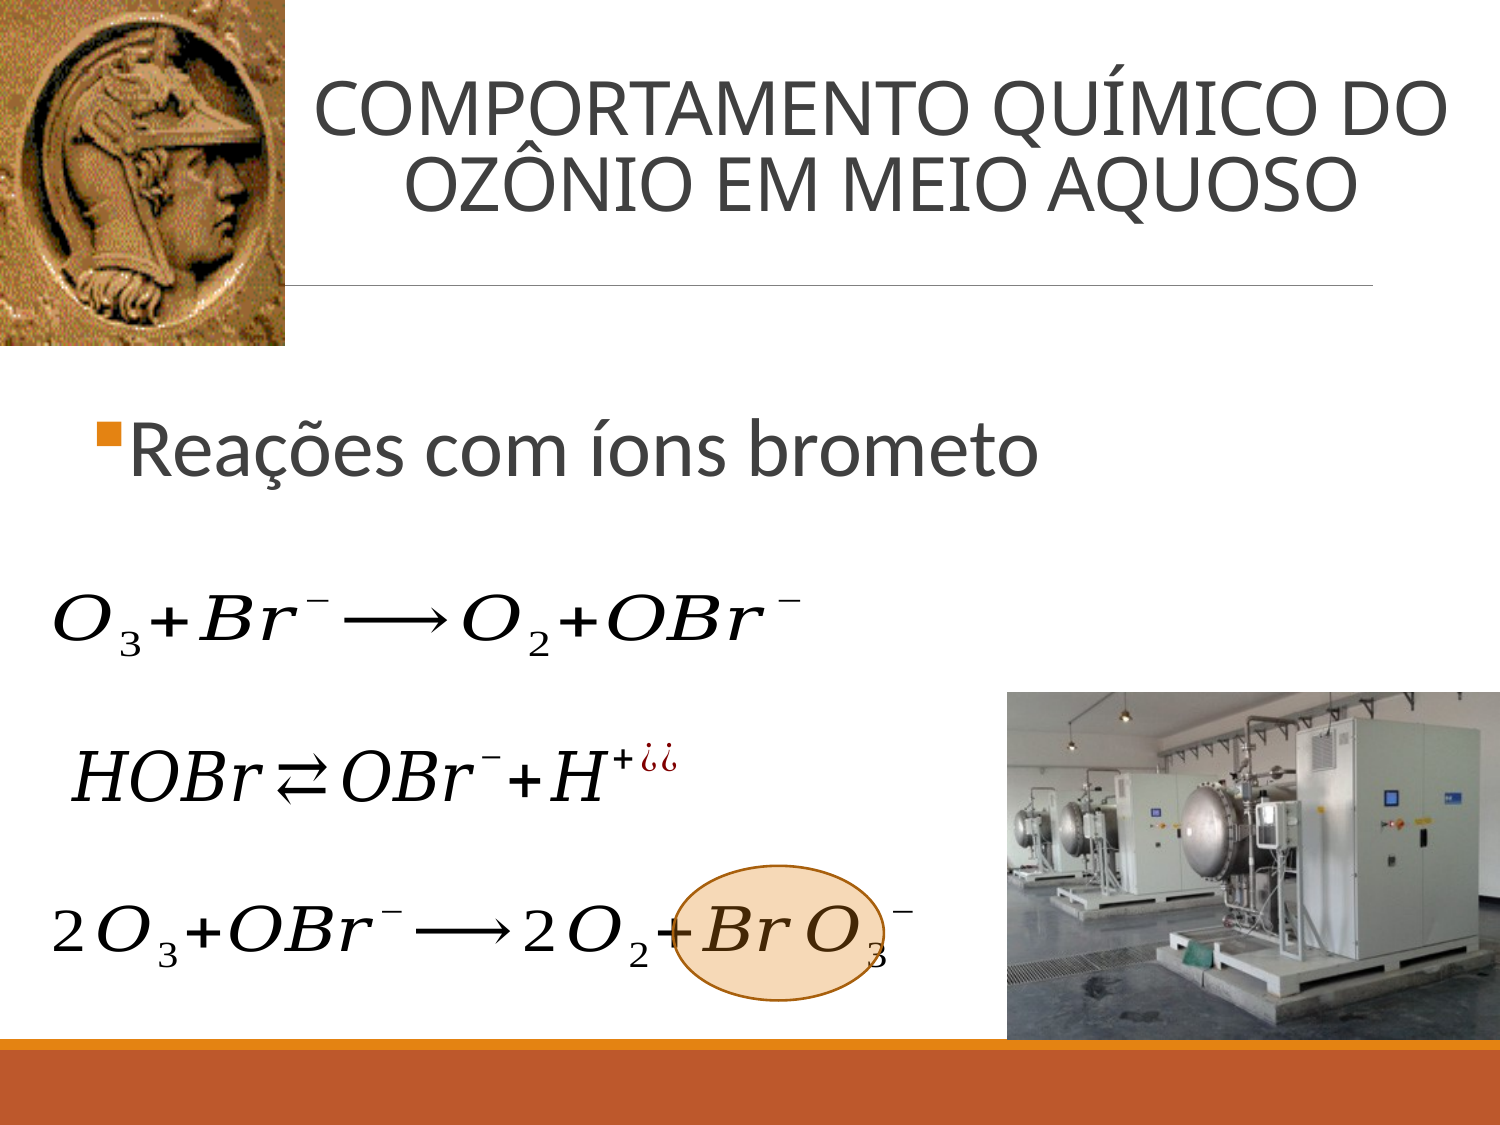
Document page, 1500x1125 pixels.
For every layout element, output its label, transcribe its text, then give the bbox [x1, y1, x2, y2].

list Reações com íons brometo [90, 397, 1458, 532]
picture [1006, 692, 1500, 1040]
picture [0, 0, 288, 351]
text_box [671, 864, 886, 1002]
title COMPORTAMENTO QUÍMICO DO OZÔNIO EM MEIO AQUOSO [297, 32, 1476, 235]
